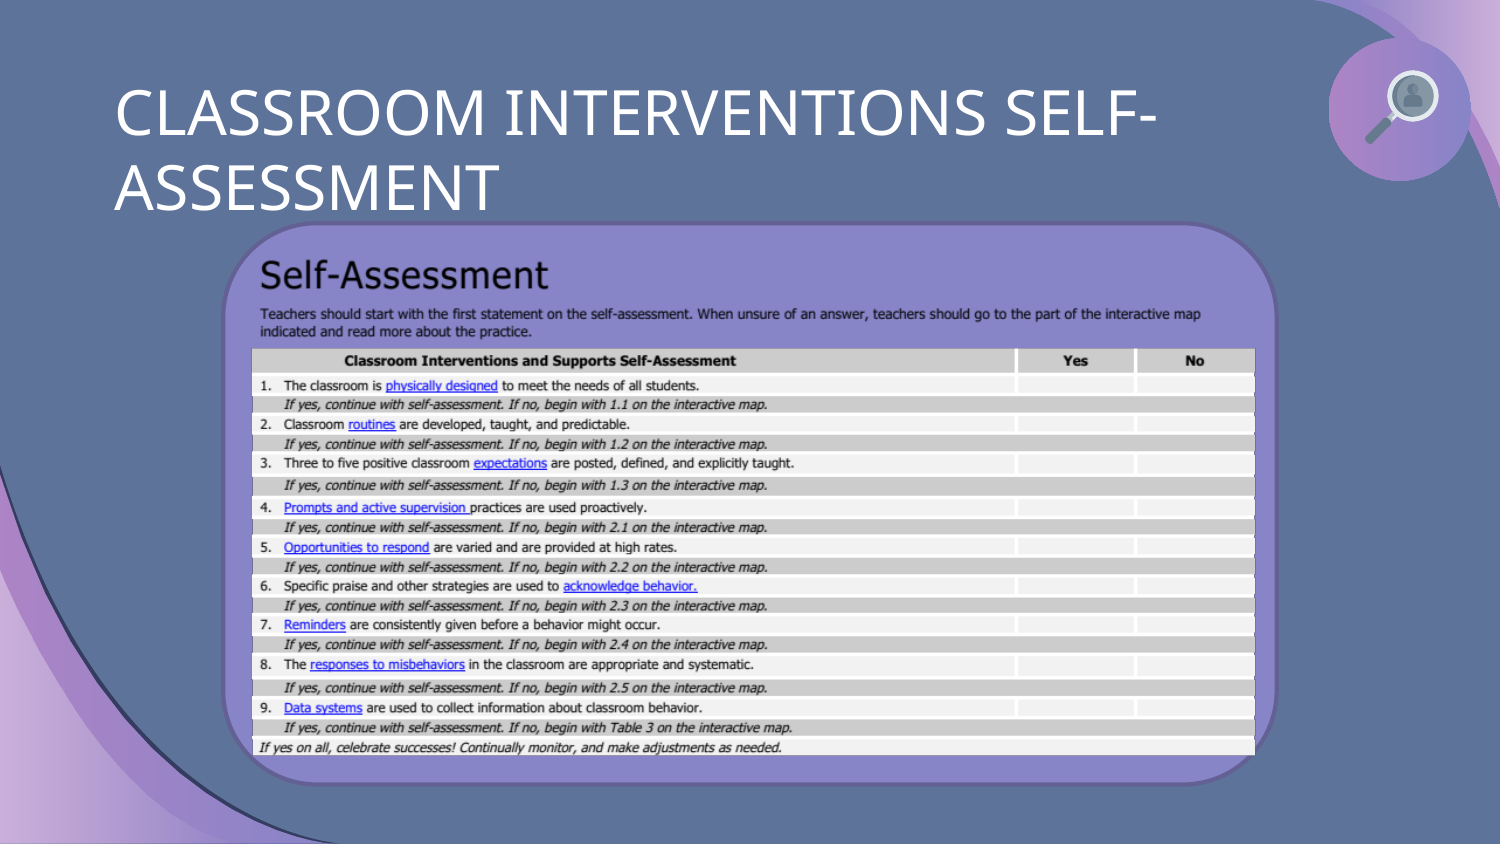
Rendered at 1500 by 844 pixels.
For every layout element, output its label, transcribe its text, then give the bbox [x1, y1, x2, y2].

text_box [272, 776, 1227, 787]
title CLASSROOM INTERVENTIONS SELF-ASSESSMENT [100, 57, 1254, 162]
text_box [1328, 38, 1472, 181]
text_box [257, 221, 1243, 242]
picture [241, 244, 1264, 769]
text_box [1270, 276, 1279, 731]
text_box [221, 265, 236, 743]
